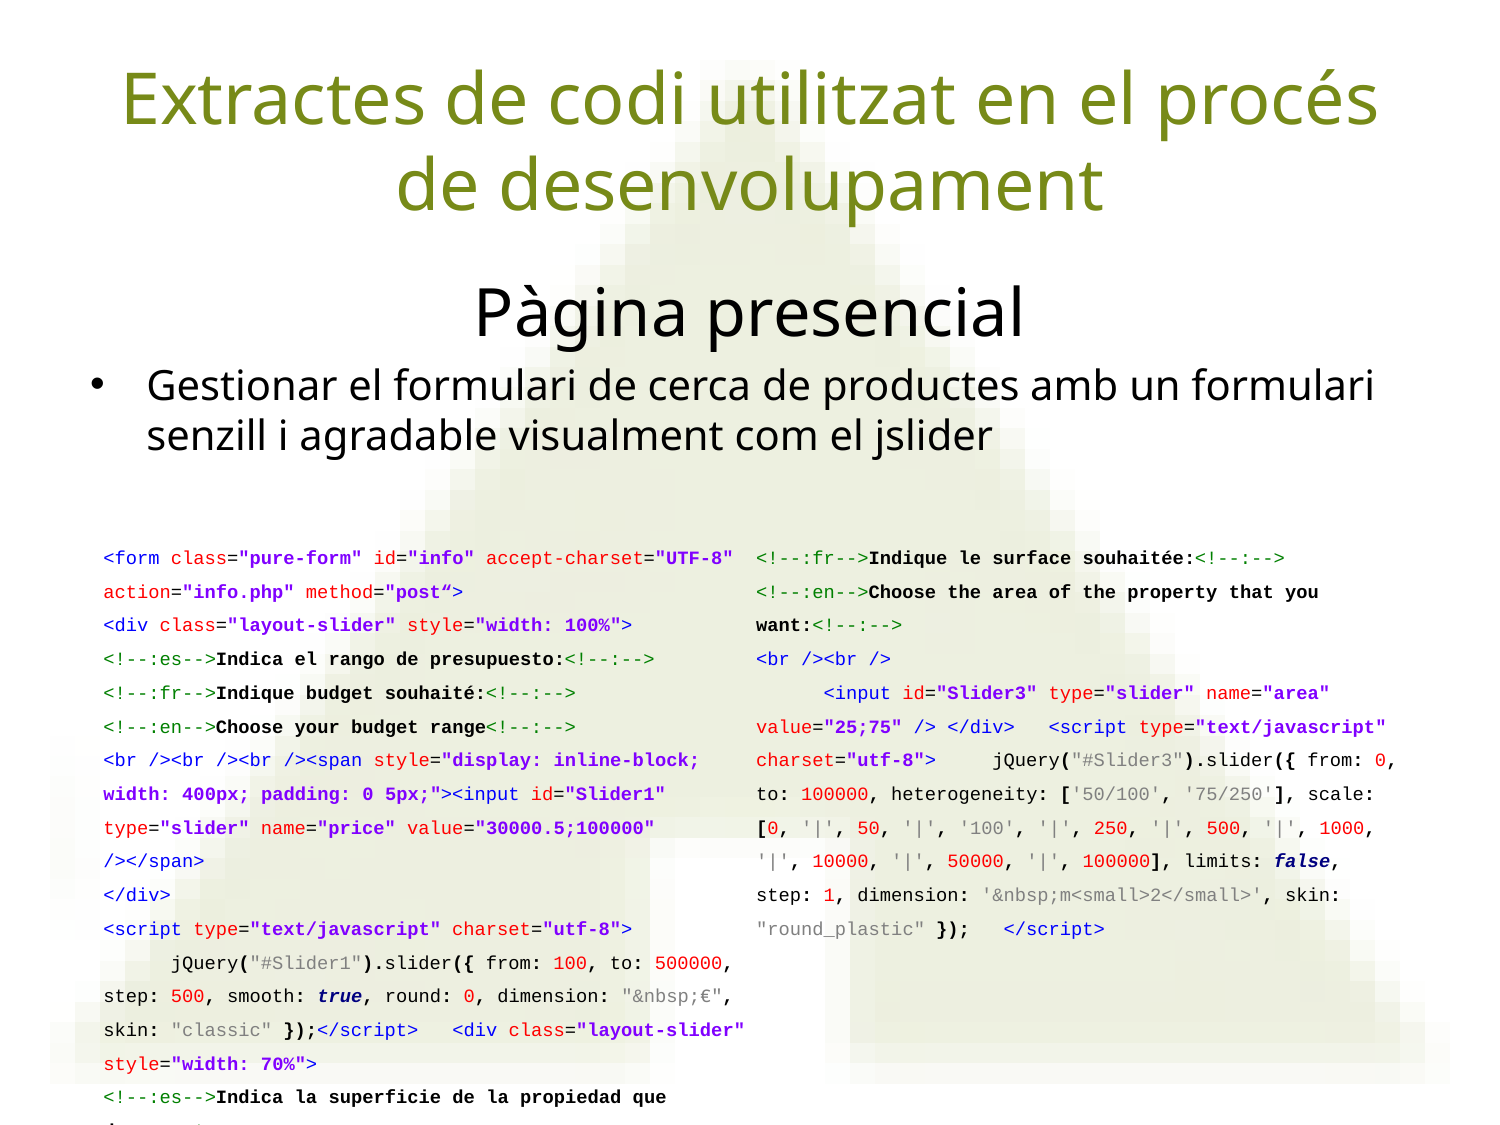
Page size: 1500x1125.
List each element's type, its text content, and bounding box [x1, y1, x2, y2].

list Pàgina presencial Gestionar el formulari de cerca de productes amb un formulari senzill i agradable visualment com el jslider [75, 262, 1425, 1083]
title Extractes de codi utilitzat en el procés de desenvolupament [75, 45, 1425, 233]
text_box <form class="pure-form" id="info" accept-charset="UTF-8" action="info.php" method="post“> <div class="layout-slider" style="width: 100%"> <!--:es-->Indica el rango de presupuesto:<!--:--> <!--:fr-->Indique budget souhaité:<!--:--> <!--:en-->Choose your budget range<!--:--> <br /><br /><br /><span style="display: inline-block; width: 400px; padding: 0 5px;"><input id="Slider1" type="slider" name="price" value="30000.5;100000" /></span> </div> <script type="text/javascript" charset="utf-8"> jQuery("#Slider1").slider({ from: 100, to: 500000, step: 500, smooth: true, round: 0, dimension: "&nbsp;€", skin: "classic" });</script> <div class="layout-slider" style="width: 70%"> <!--:es-->Indica la superficie de la propiedad que deseas:<!--:--> <!--:fr-->Indique le surface souhaitée:<!--:--> <!--:en-->Choose the area of ​​the property that you want:<!--:--> <br /><br /> <input id="Slider3" type="slider" name="area" value="25;75" /> </div> <script type="text/javascript" charset="utf-8"> jQuery("#Slider3").slider({ from: 0, to: 100000, heterogeneity: ['50/100', '75/250'], scale: [0, '|', 50, '|', '100', '|', 250, '|', 500, '|', 1000, '|', 10000, '|', 50000, '|', 100000], limits: false, step: 1, dimension: '&nbsp;m<small>2</small>', skin: "round_plastic" }); </script> [88, 527, 1424, 1125]
